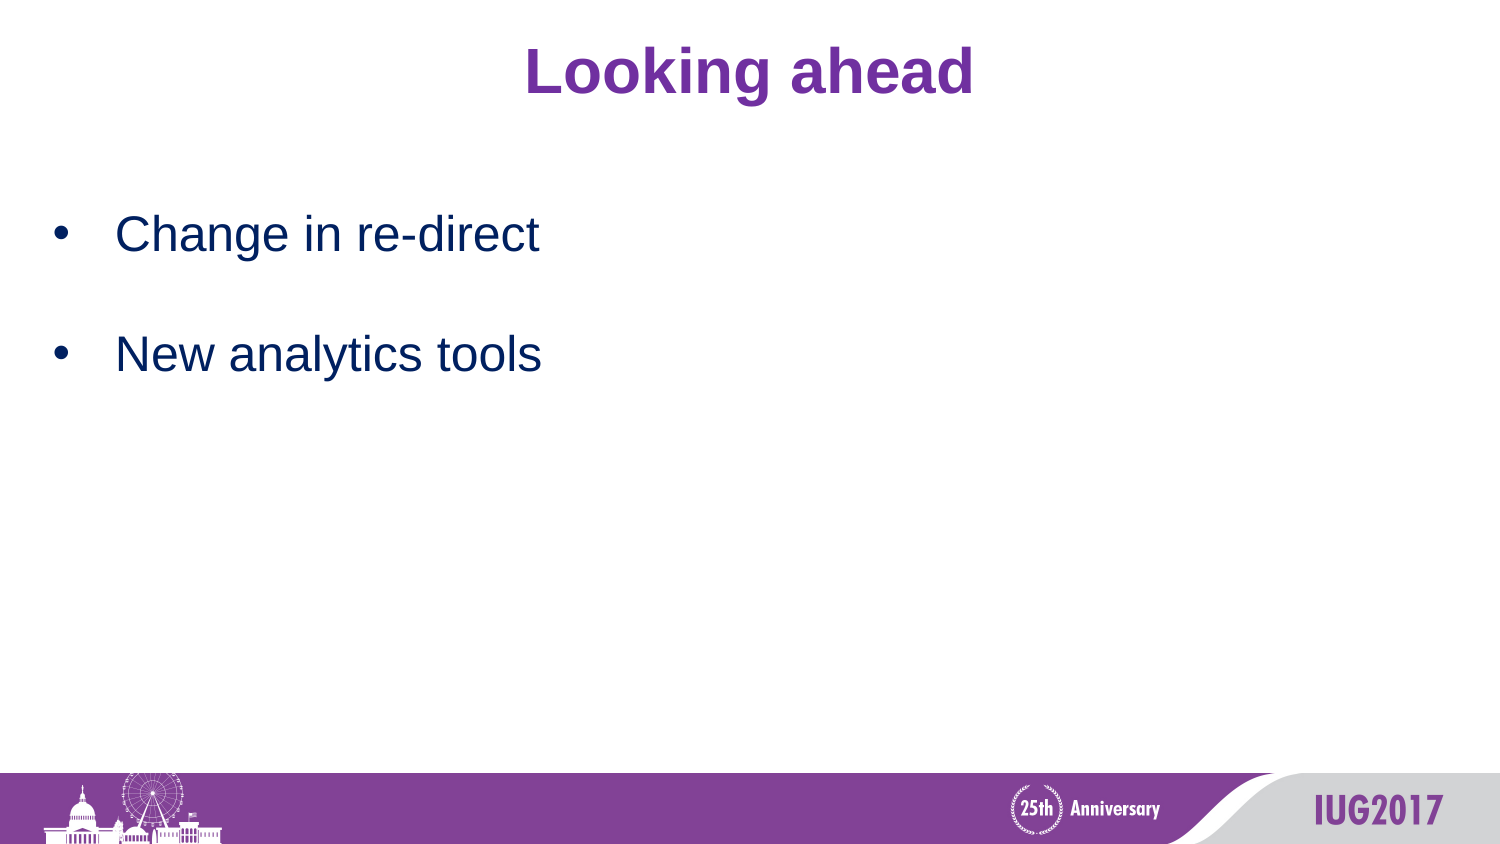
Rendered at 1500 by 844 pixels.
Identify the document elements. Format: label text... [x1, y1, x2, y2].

picture [0, 773, 1500, 844]
title Looking ahead [24, 21, 1475, 114]
list Change in re-direct New analytics tools [24, 134, 1475, 747]
